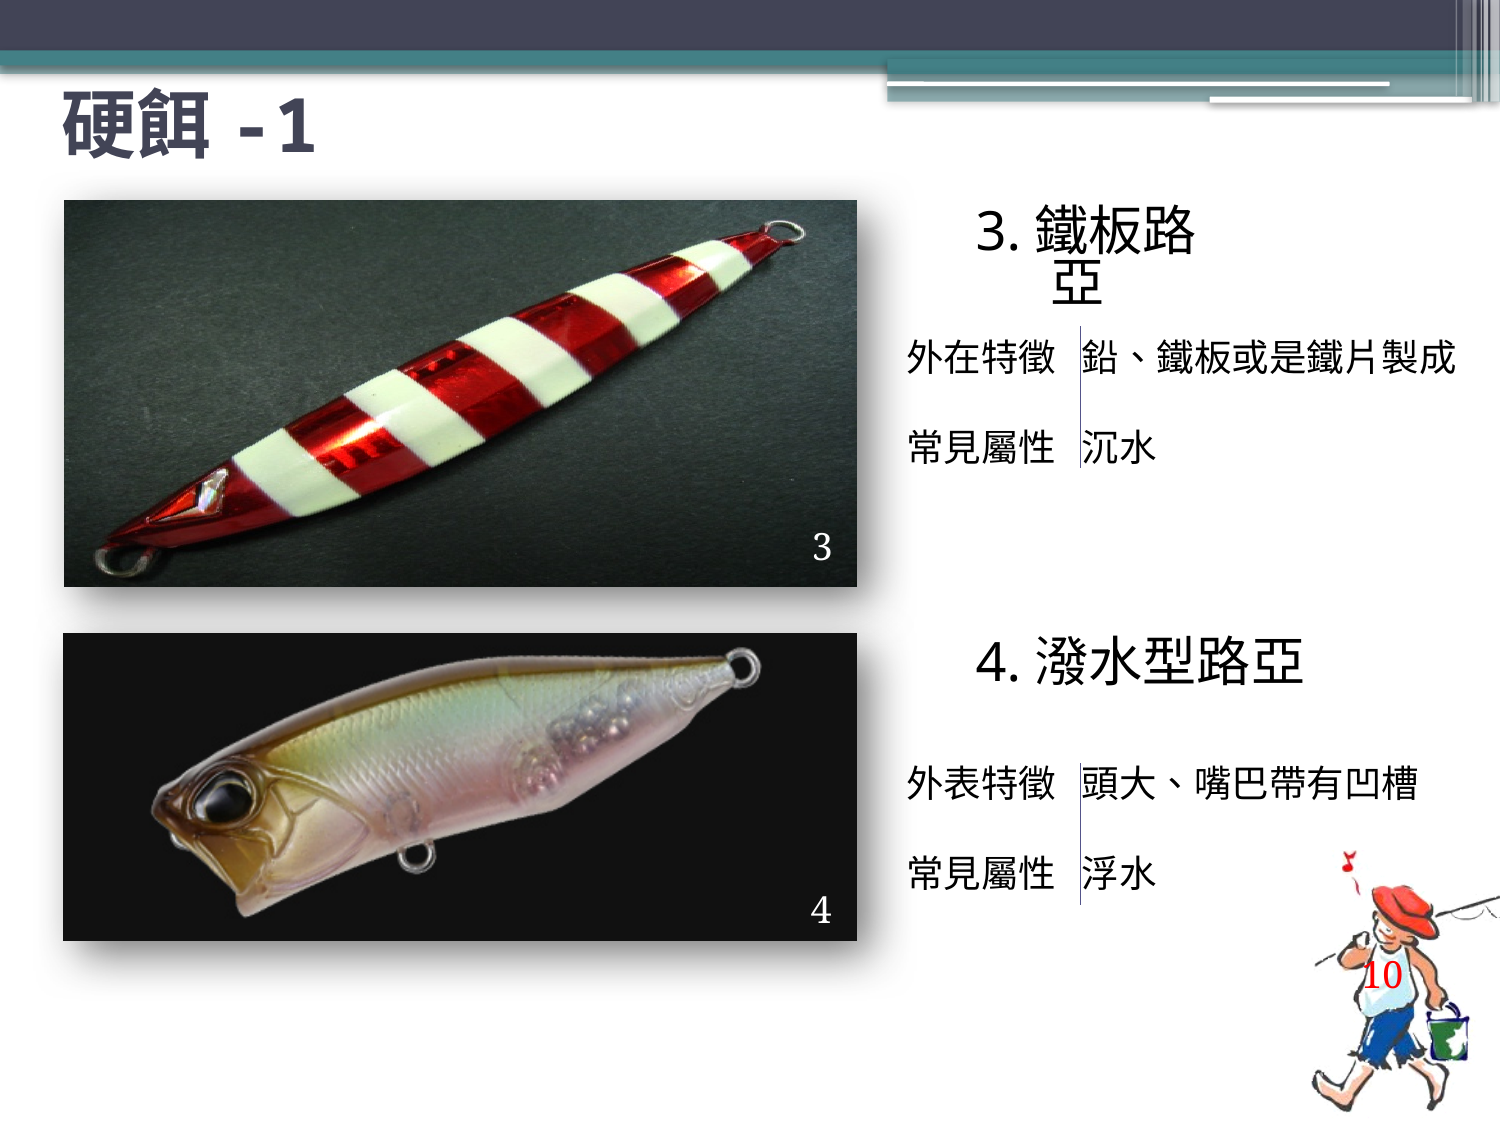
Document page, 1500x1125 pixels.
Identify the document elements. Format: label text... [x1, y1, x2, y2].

picture [1300, 906, 1500, 1125]
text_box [64, 200, 869, 587]
text_box 硬餌-1 [46, 69, 364, 175]
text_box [891, 201, 1500, 478]
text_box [891, 632, 1500, 906]
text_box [63, 633, 857, 941]
